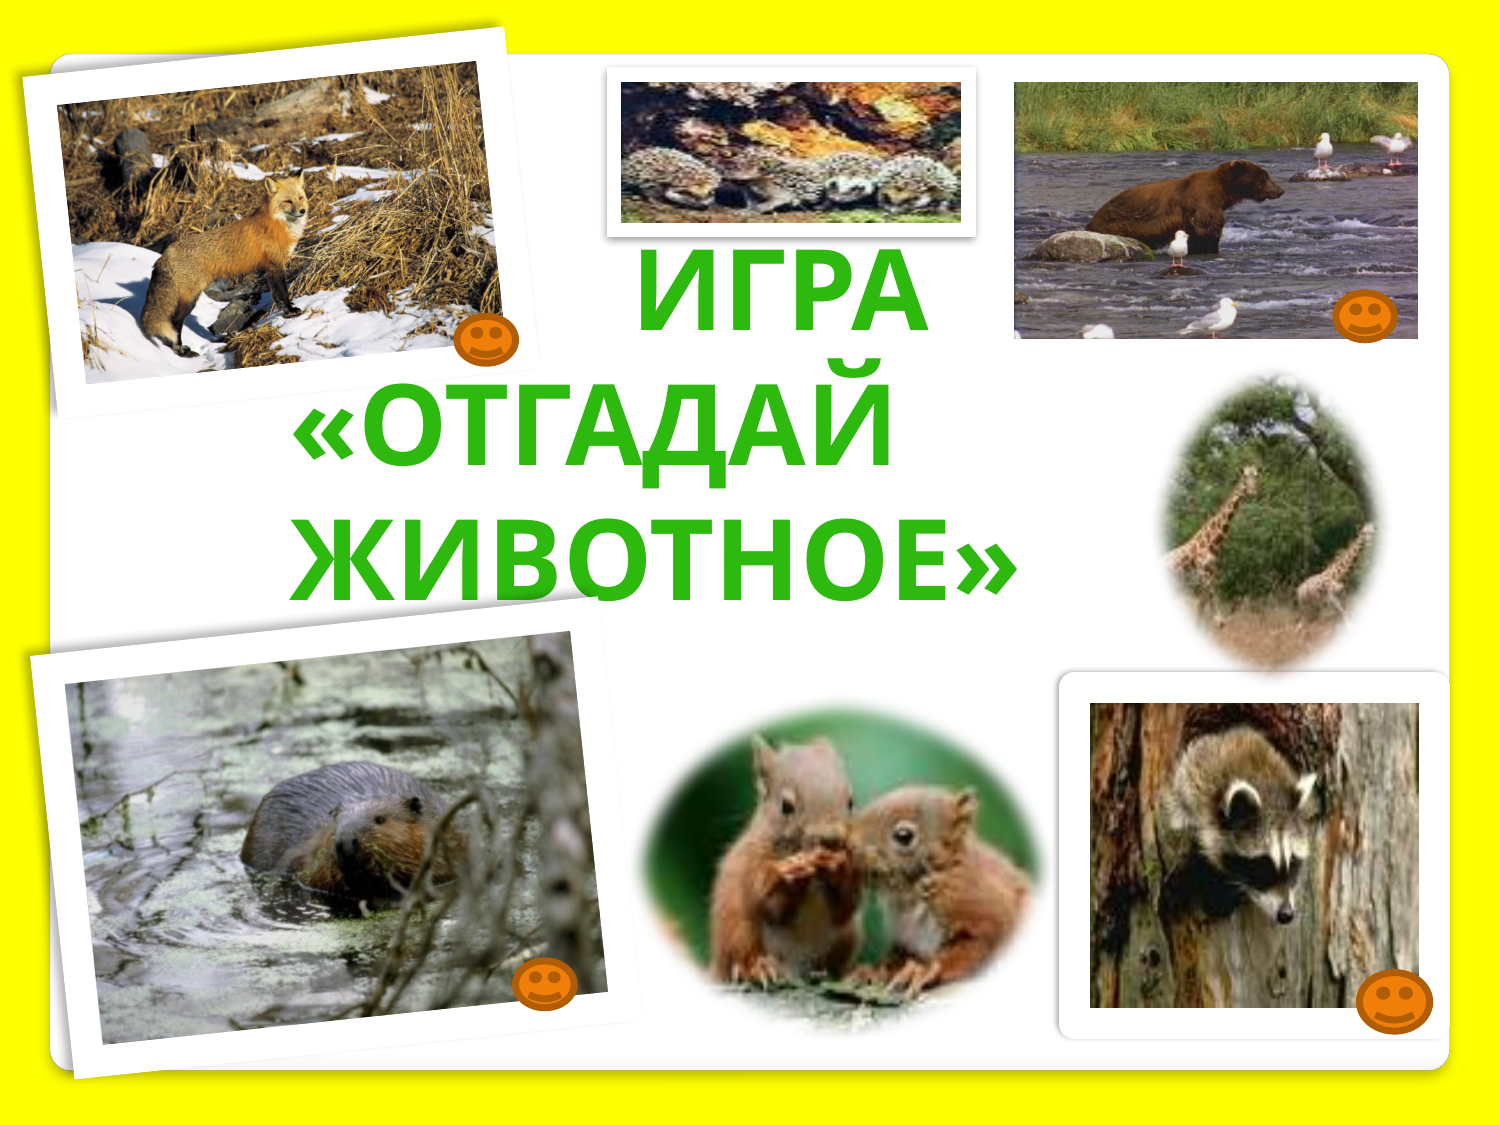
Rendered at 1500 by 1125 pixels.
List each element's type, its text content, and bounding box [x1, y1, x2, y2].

picture [1146, 360, 1395, 692]
picture [1089, 702, 1419, 1008]
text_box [1013, 81, 1419, 341]
text_box [1364, 982, 1434, 1035]
text_box ИГРА «ОТГАДАЙ ЖИВОТНОЕ» [199, 210, 1287, 631]
text_box [500, 315, 520, 365]
picture [65, 631, 607, 1044]
picture [624, 691, 1058, 1044]
picture [57, 61, 502, 384]
picture [620, 81, 962, 223]
